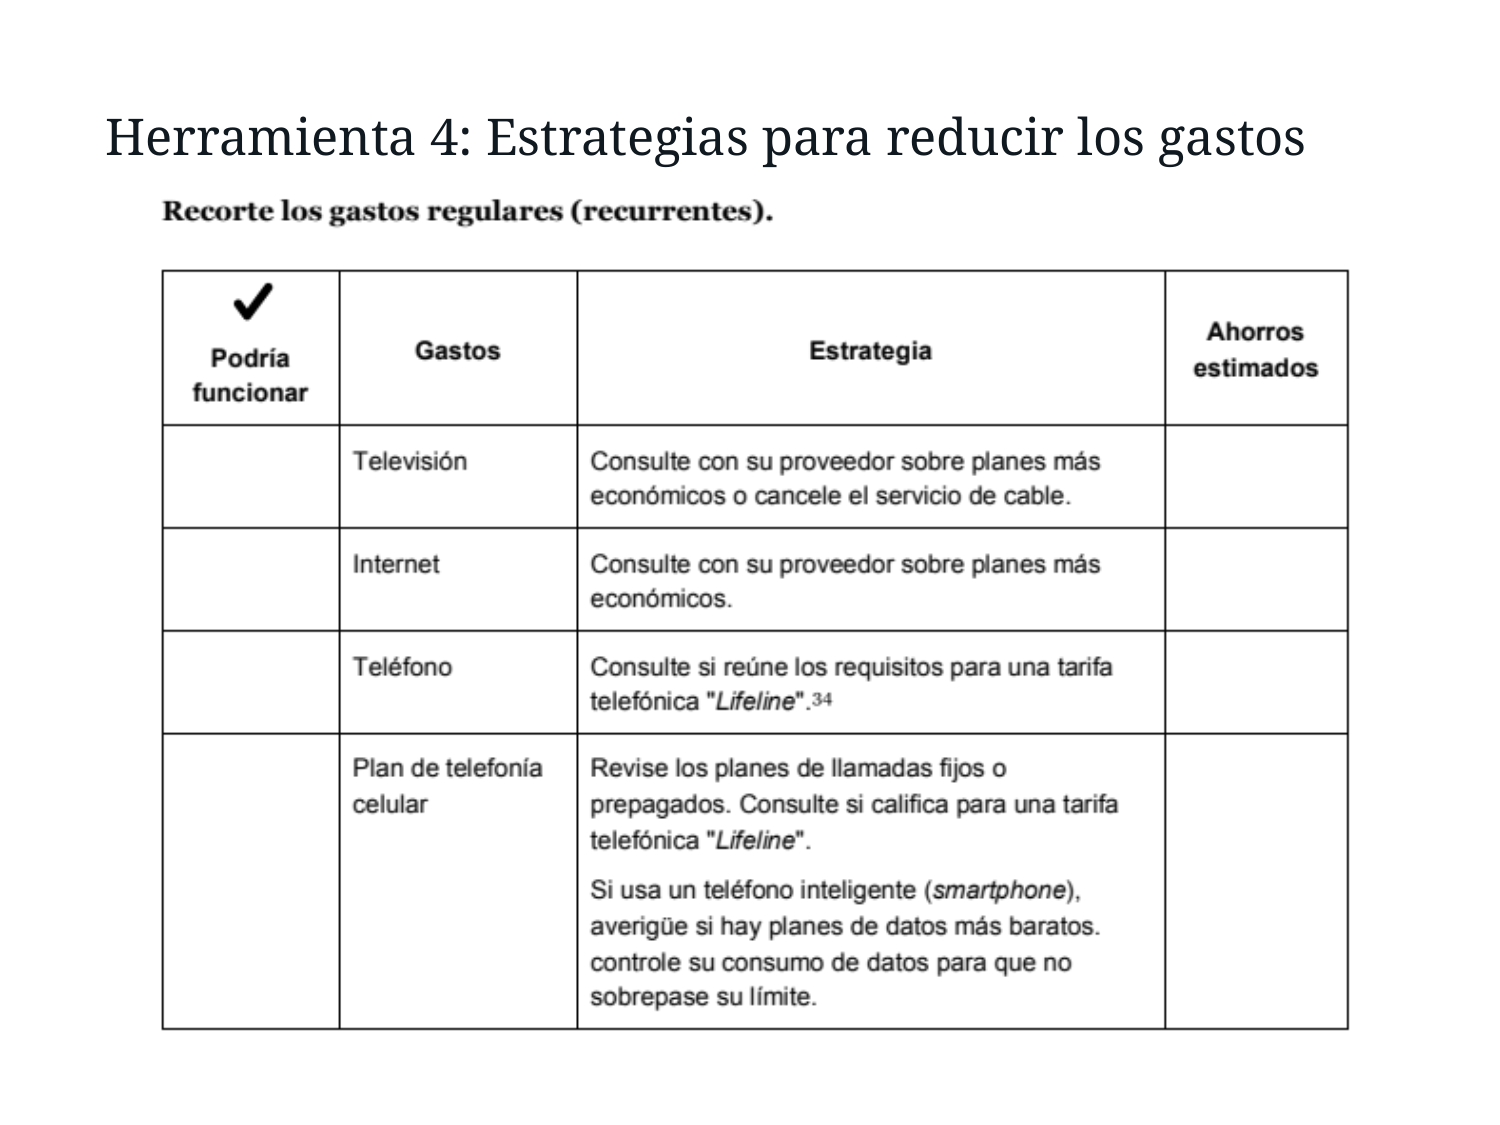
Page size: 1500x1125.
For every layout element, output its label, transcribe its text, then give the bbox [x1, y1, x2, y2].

title Herramienta 4: Estrategias para reducir los gastos [90, 74, 1410, 197]
picture [146, 195, 1354, 1036]
